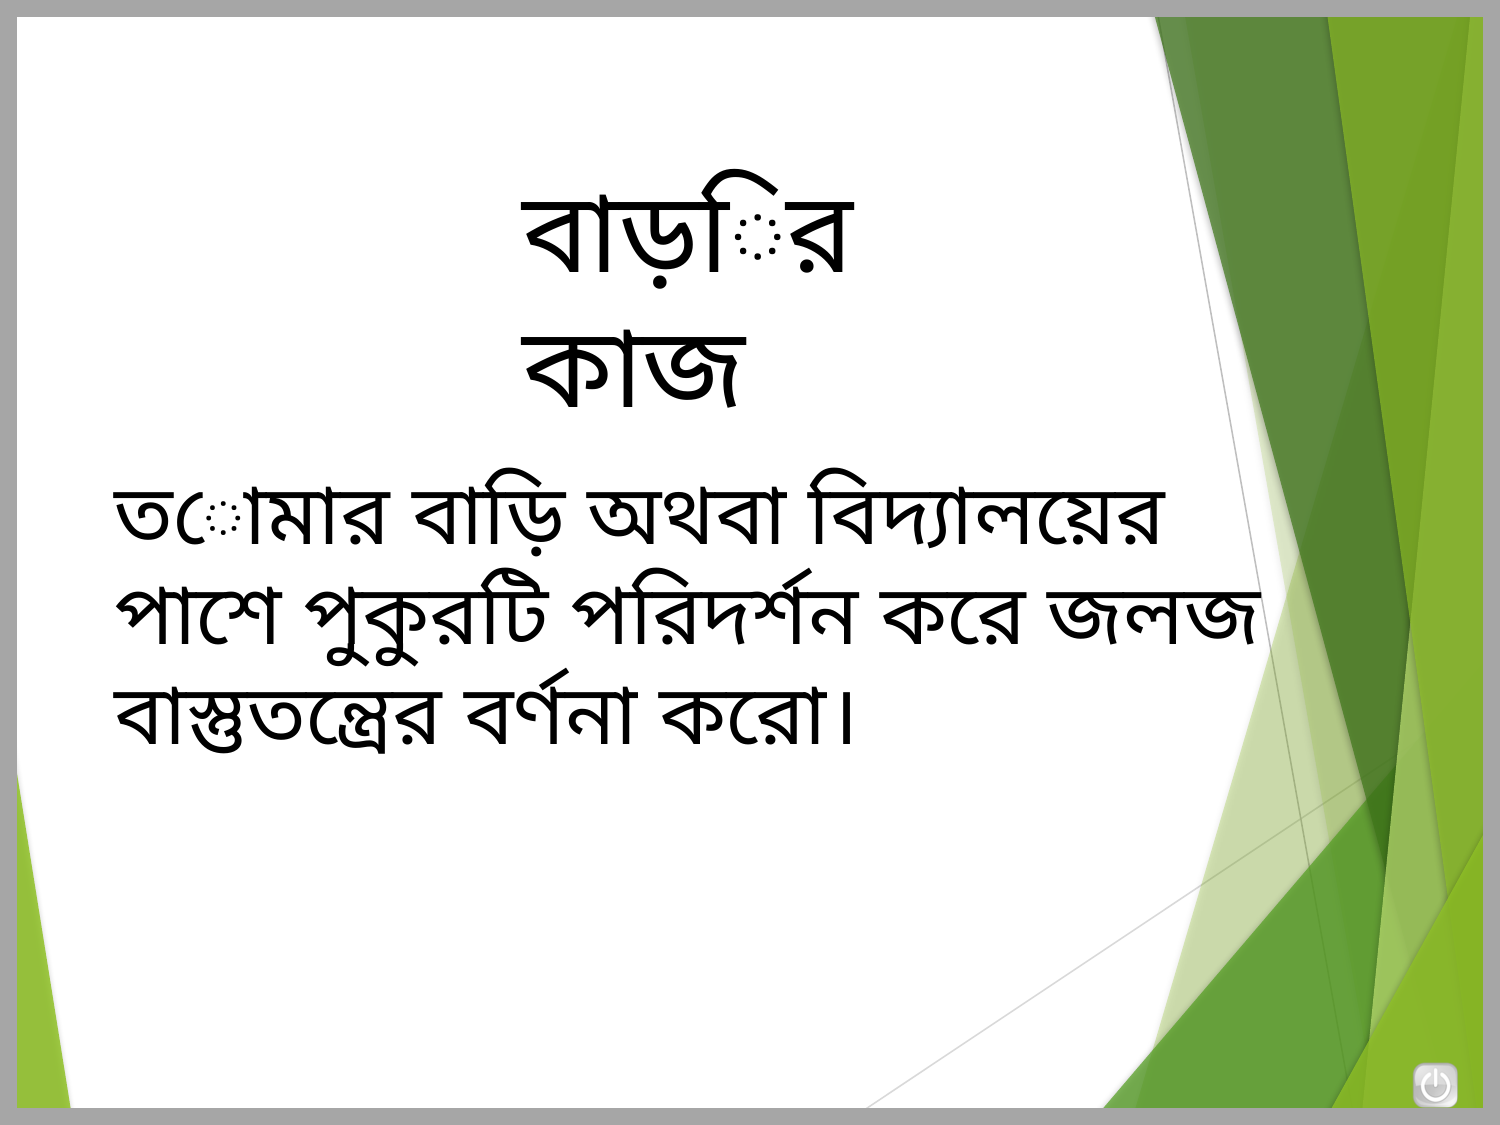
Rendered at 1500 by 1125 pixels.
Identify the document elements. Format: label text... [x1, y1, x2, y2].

text_box বাড়ির কাজ [490, 135, 948, 453]
text_box তোমার বাড়ি অথবা বিদ্যালয়ের পাশে পুকুরটি পরিদর্শন করে জলজ বাস্তুতন্ত্রের বর্ণনা করো। [99, 453, 1338, 769]
